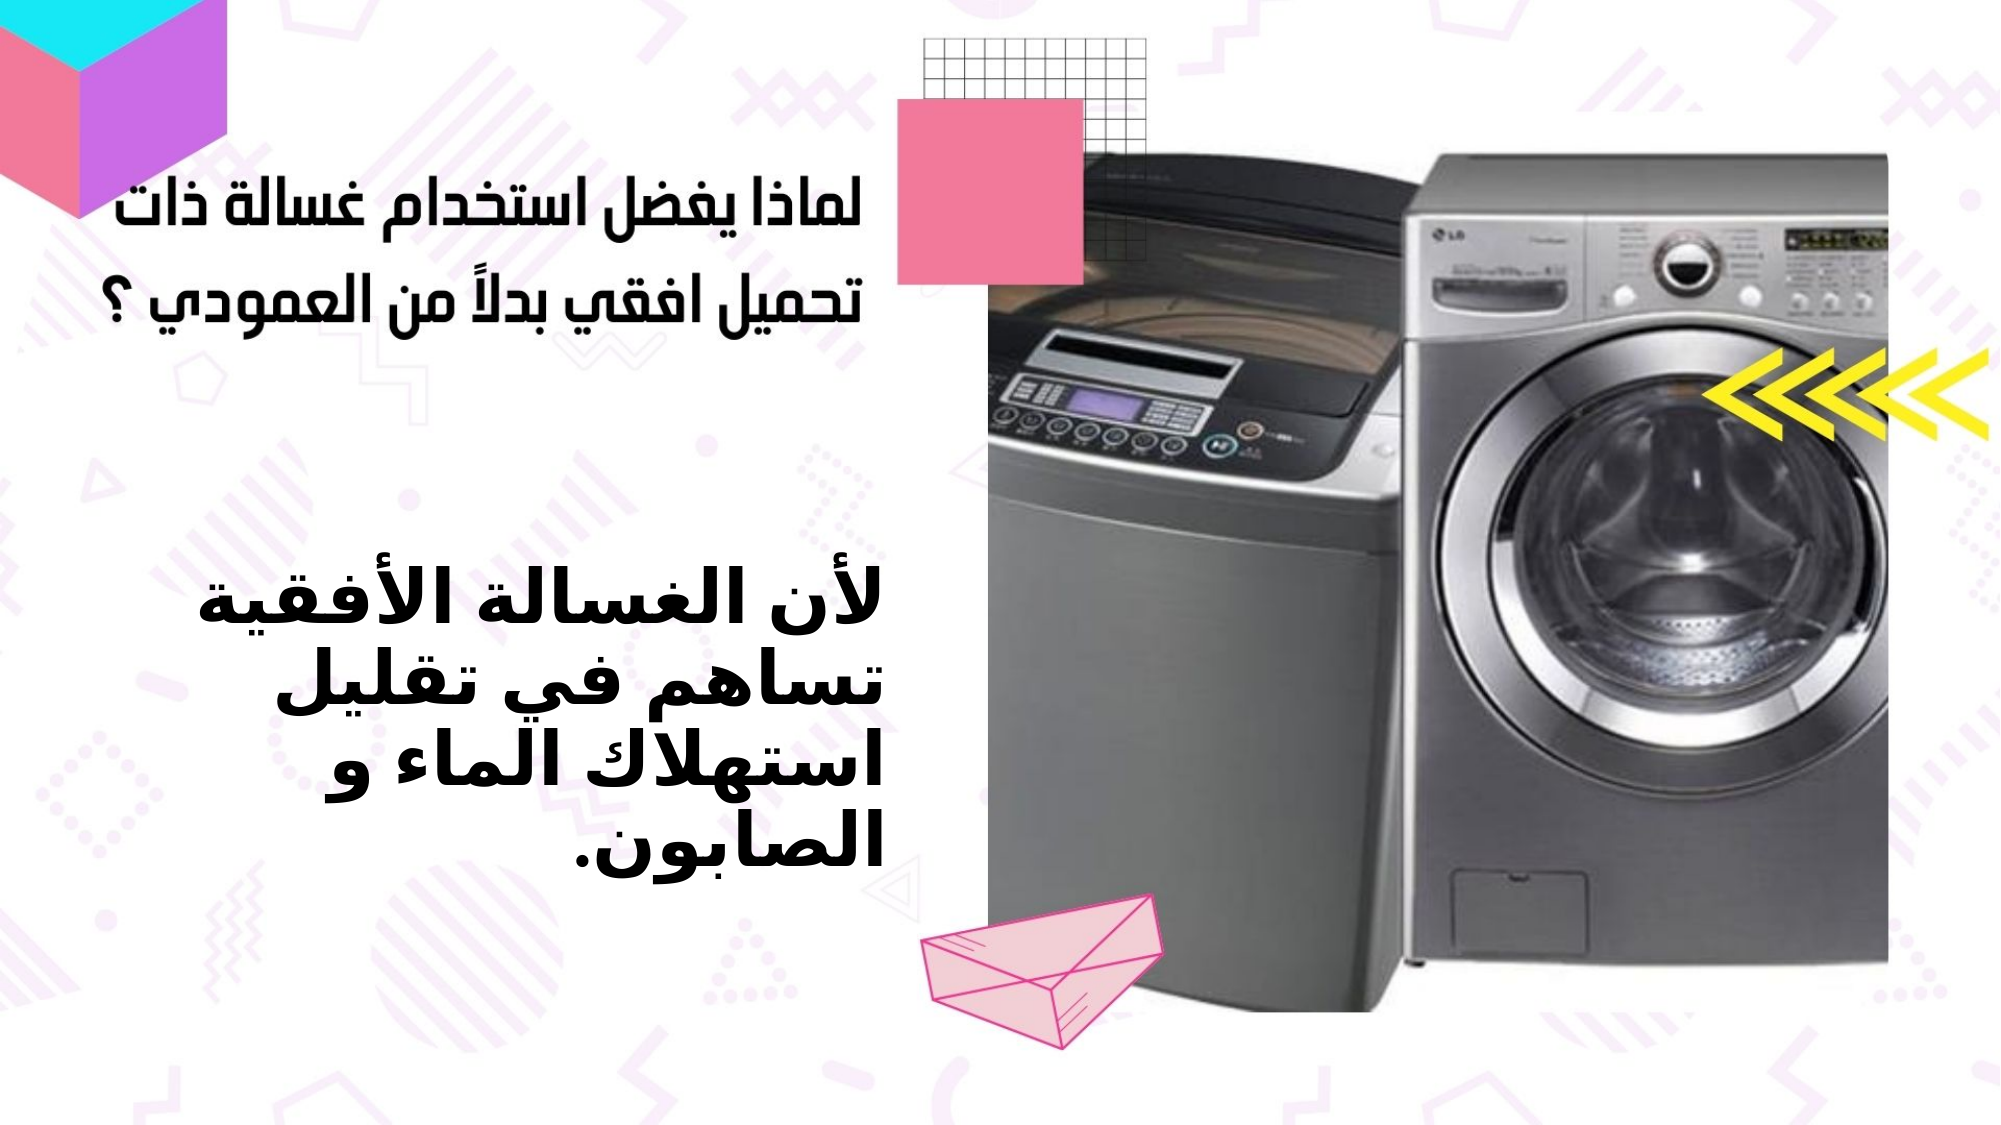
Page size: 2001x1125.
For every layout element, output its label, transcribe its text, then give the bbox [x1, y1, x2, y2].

title ﻷن الغسالة اﻷفقية تساهم في تقليل استهلاك الماء و الصابون. [65, 525, 904, 917]
picture [0, 0, 2001, 1125]
